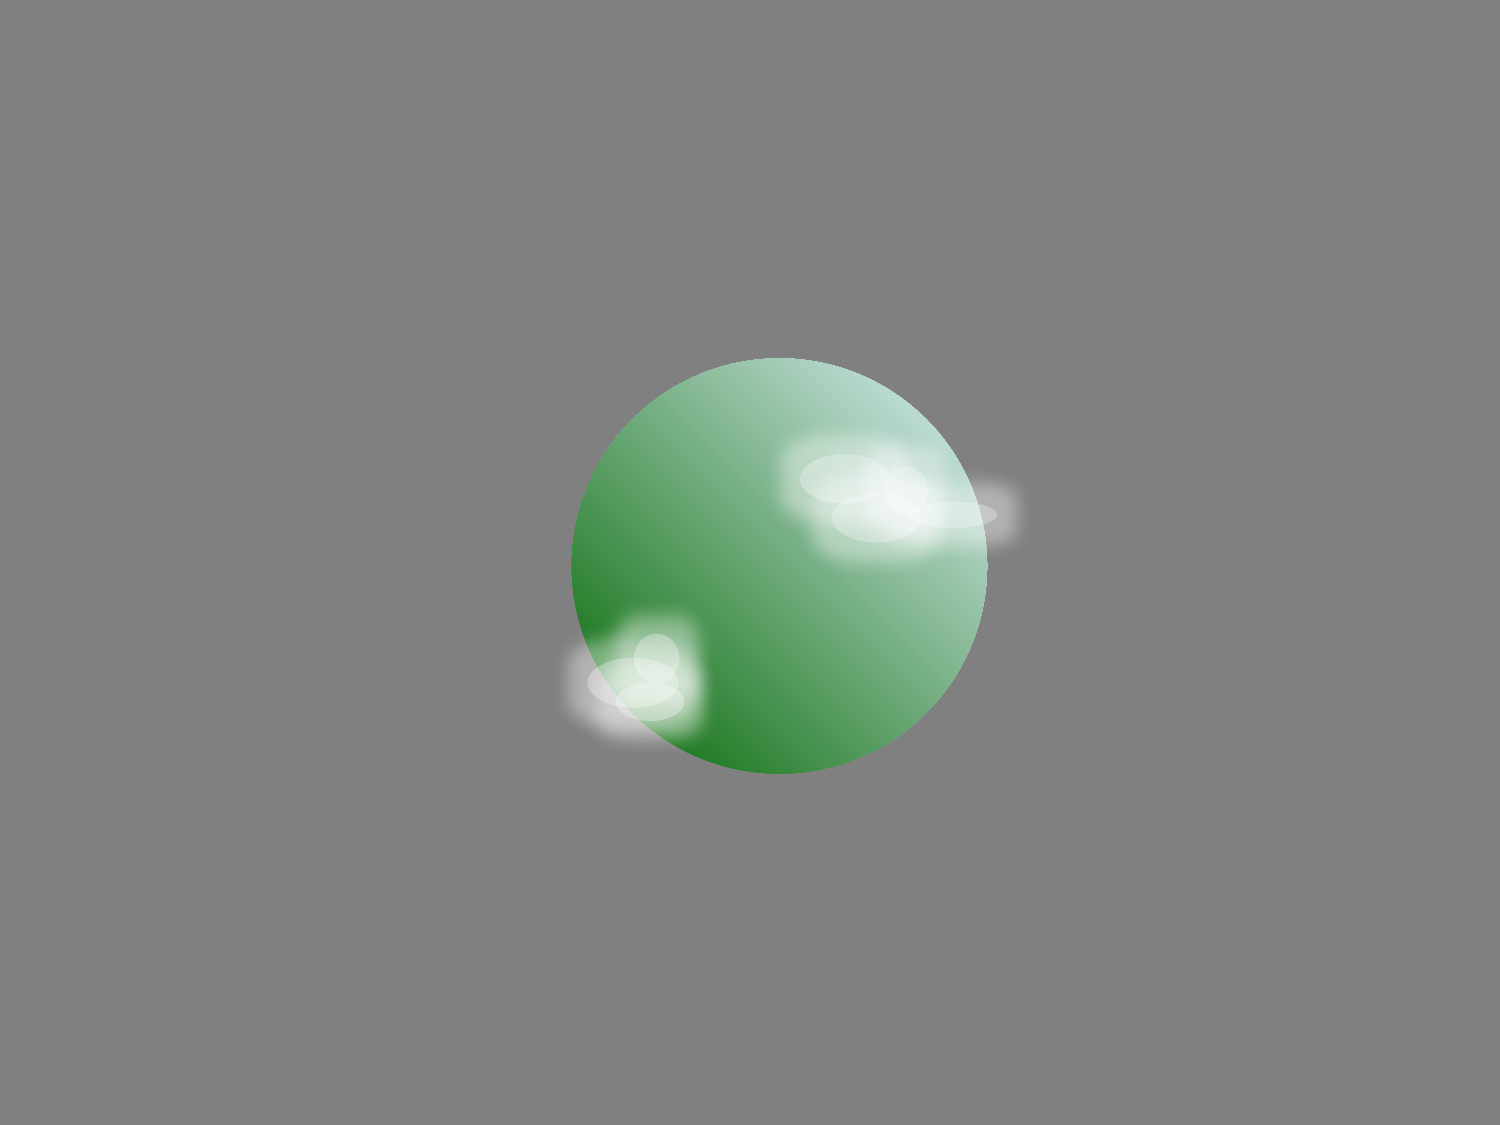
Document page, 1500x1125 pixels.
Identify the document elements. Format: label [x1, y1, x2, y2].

text_box [549, 349, 1026, 774]
